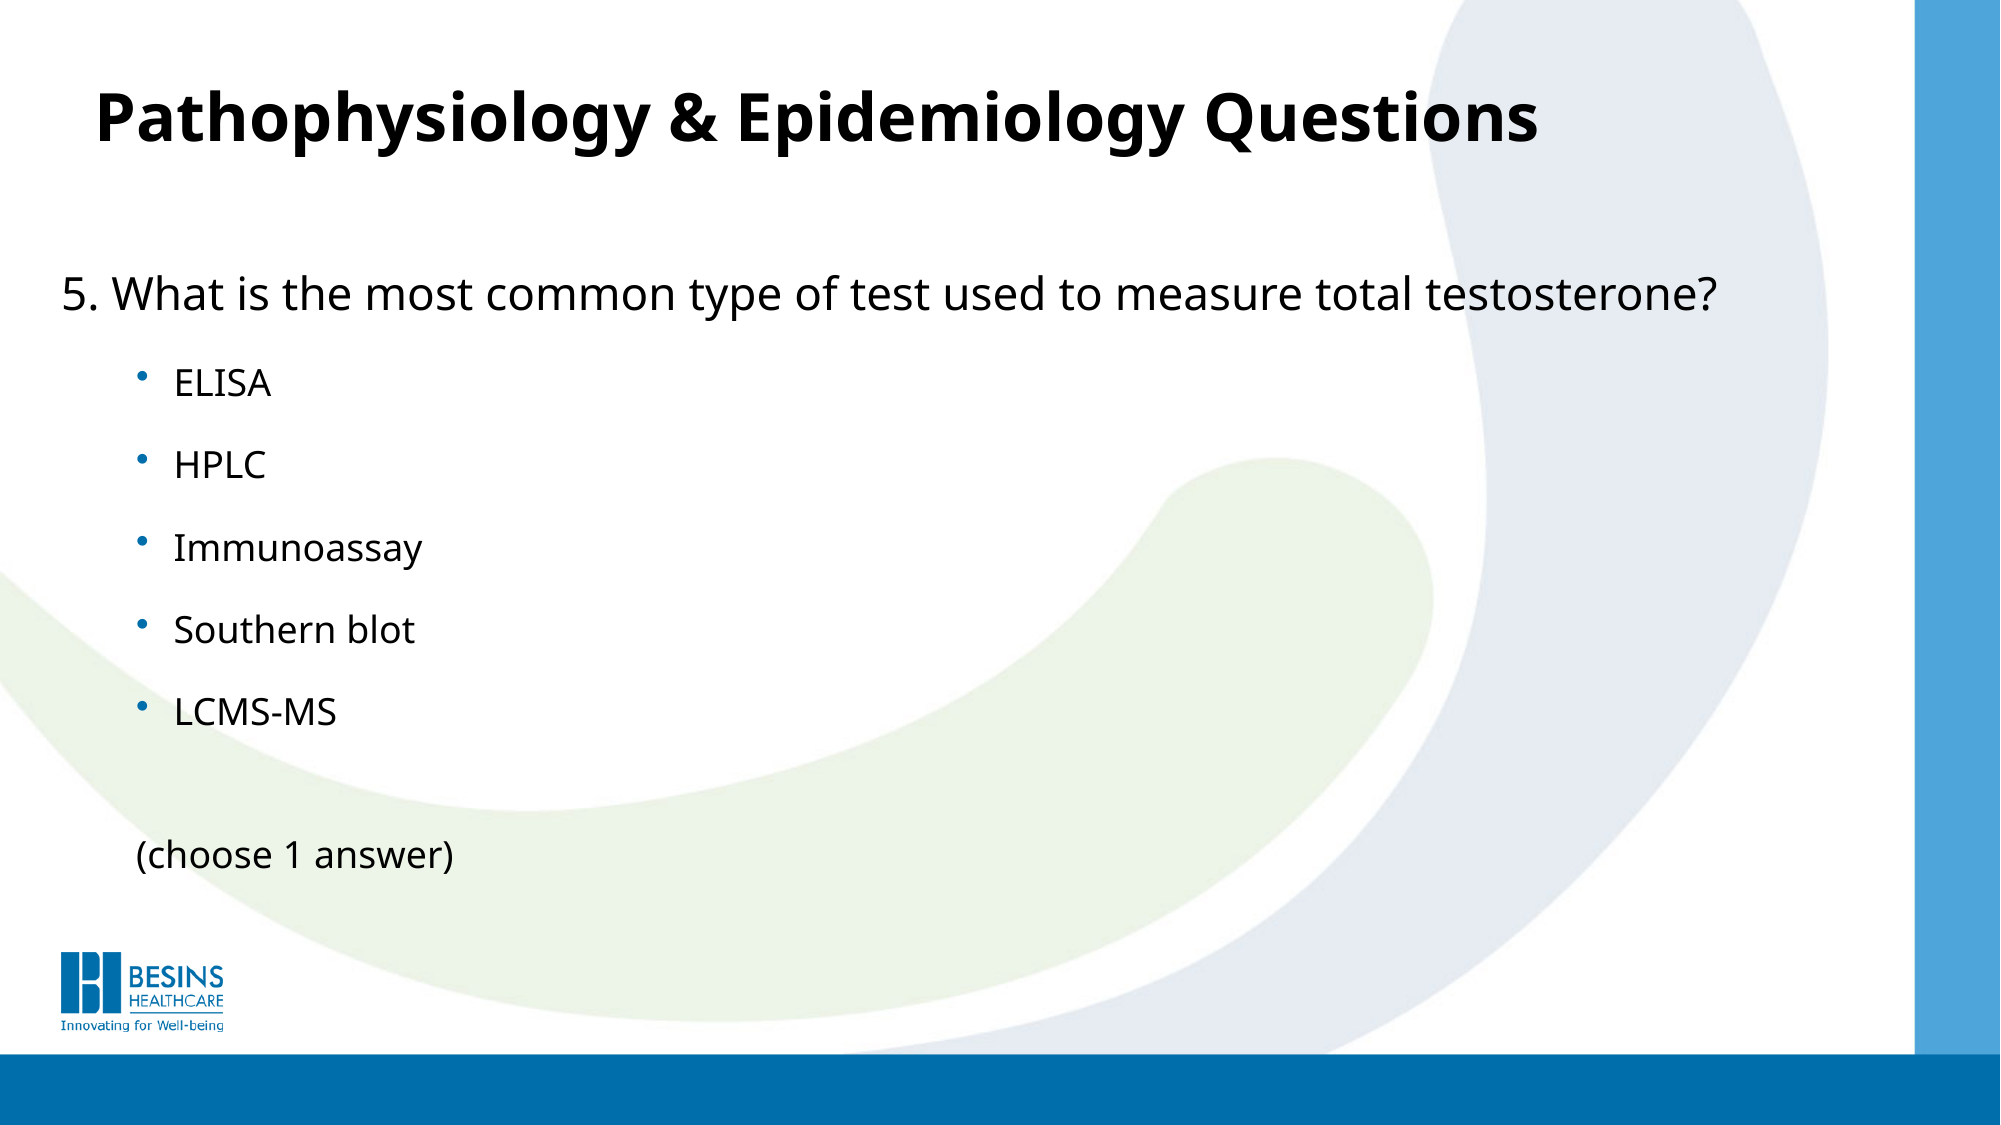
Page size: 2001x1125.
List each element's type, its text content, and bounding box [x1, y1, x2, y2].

list 5. What is the most common type of test used to measure total testosterone? ELISA HPLC Immunoassay Southern blot LCMS-MS (choose 1 answer) [45, 259, 1862, 899]
picture [0, 0, 2000, 1125]
text_box Pathophysiology & Epidemiology Questions [79, 57, 1828, 182]
